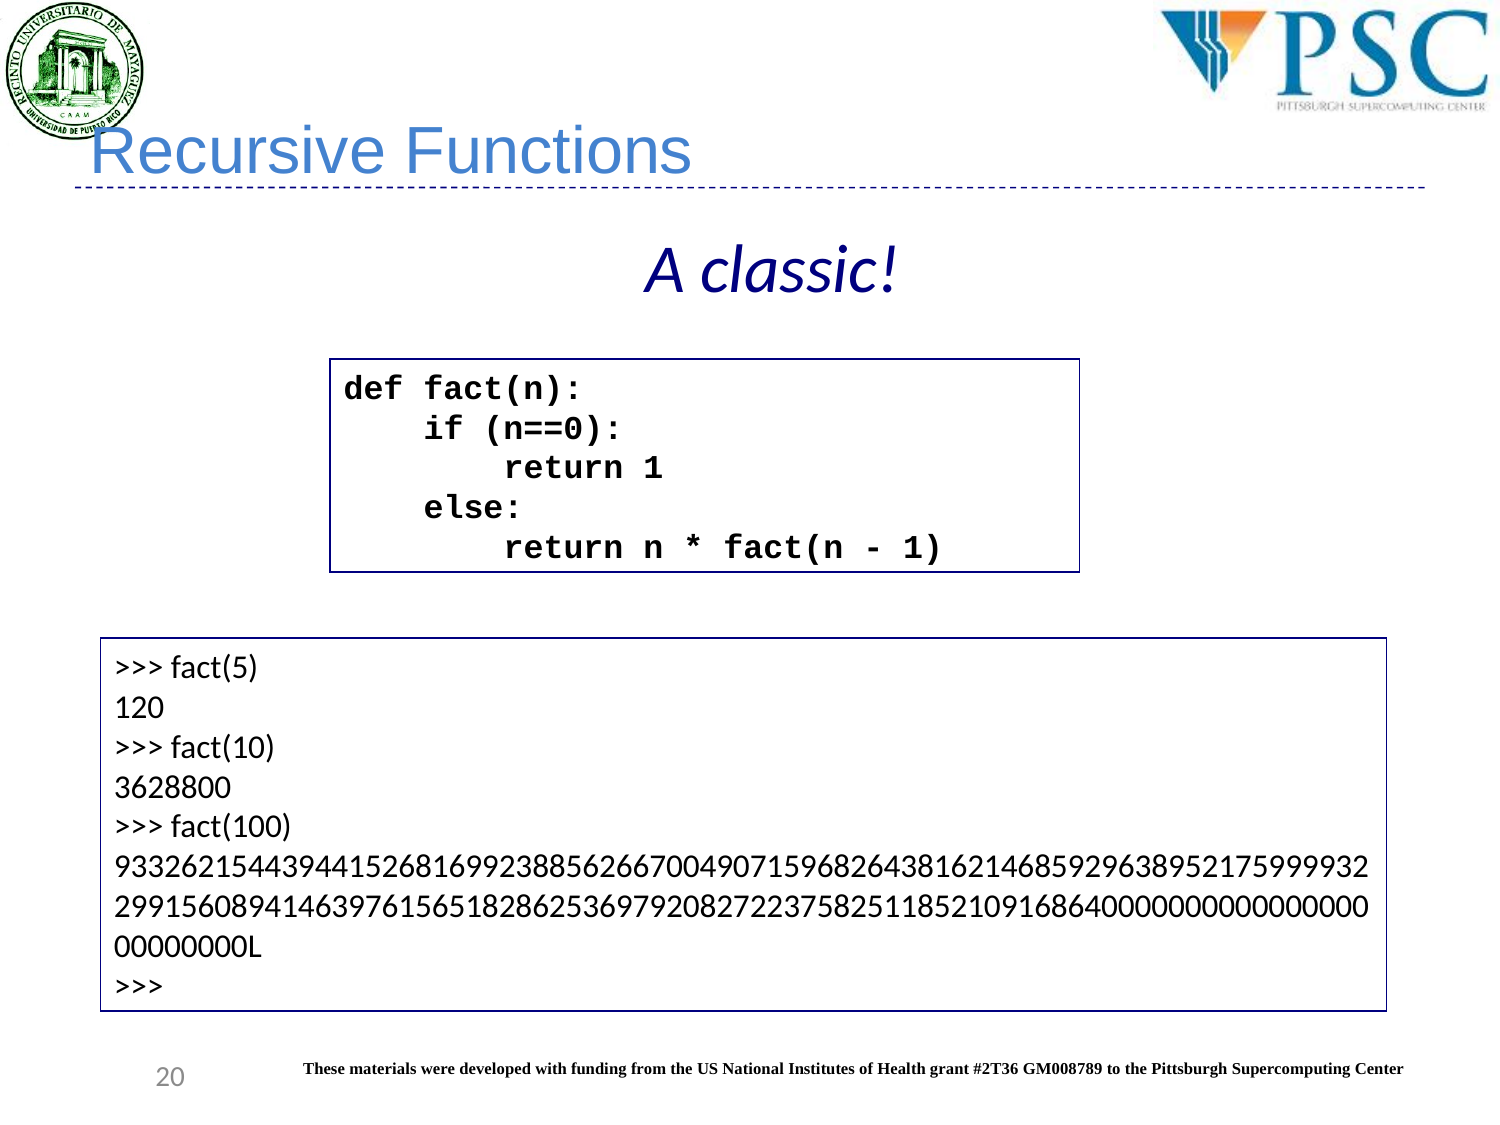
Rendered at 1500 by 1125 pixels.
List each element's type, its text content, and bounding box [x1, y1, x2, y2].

picture [0, 0, 150, 150]
title Recursive Functions [75, 99, 1425, 200]
slide_number 20 [100, 1050, 200, 1110]
footer These materials were developed with funding from the US National Institutes of Health grant #2T36 GM008789 to the Pittsburgh Supercomputing Center [204, 1050, 1421, 1110]
picture [1153, 0, 1500, 127]
text_box >>> fact(5) 120 >>> fact(10) 3628800 >>> fact(100) 93326215443944152681699238856266700490715968264381621468592963895217599993229915608941463976156518286253697920827223758251185210916864000000000000000000000000L >>> [100, 638, 1387, 1012]
text_box def fact(n): if (n==0): return 1 else: return n * fact(n - 1) [329, 359, 1080, 573]
text_box A classic! [631, 216, 914, 313]
